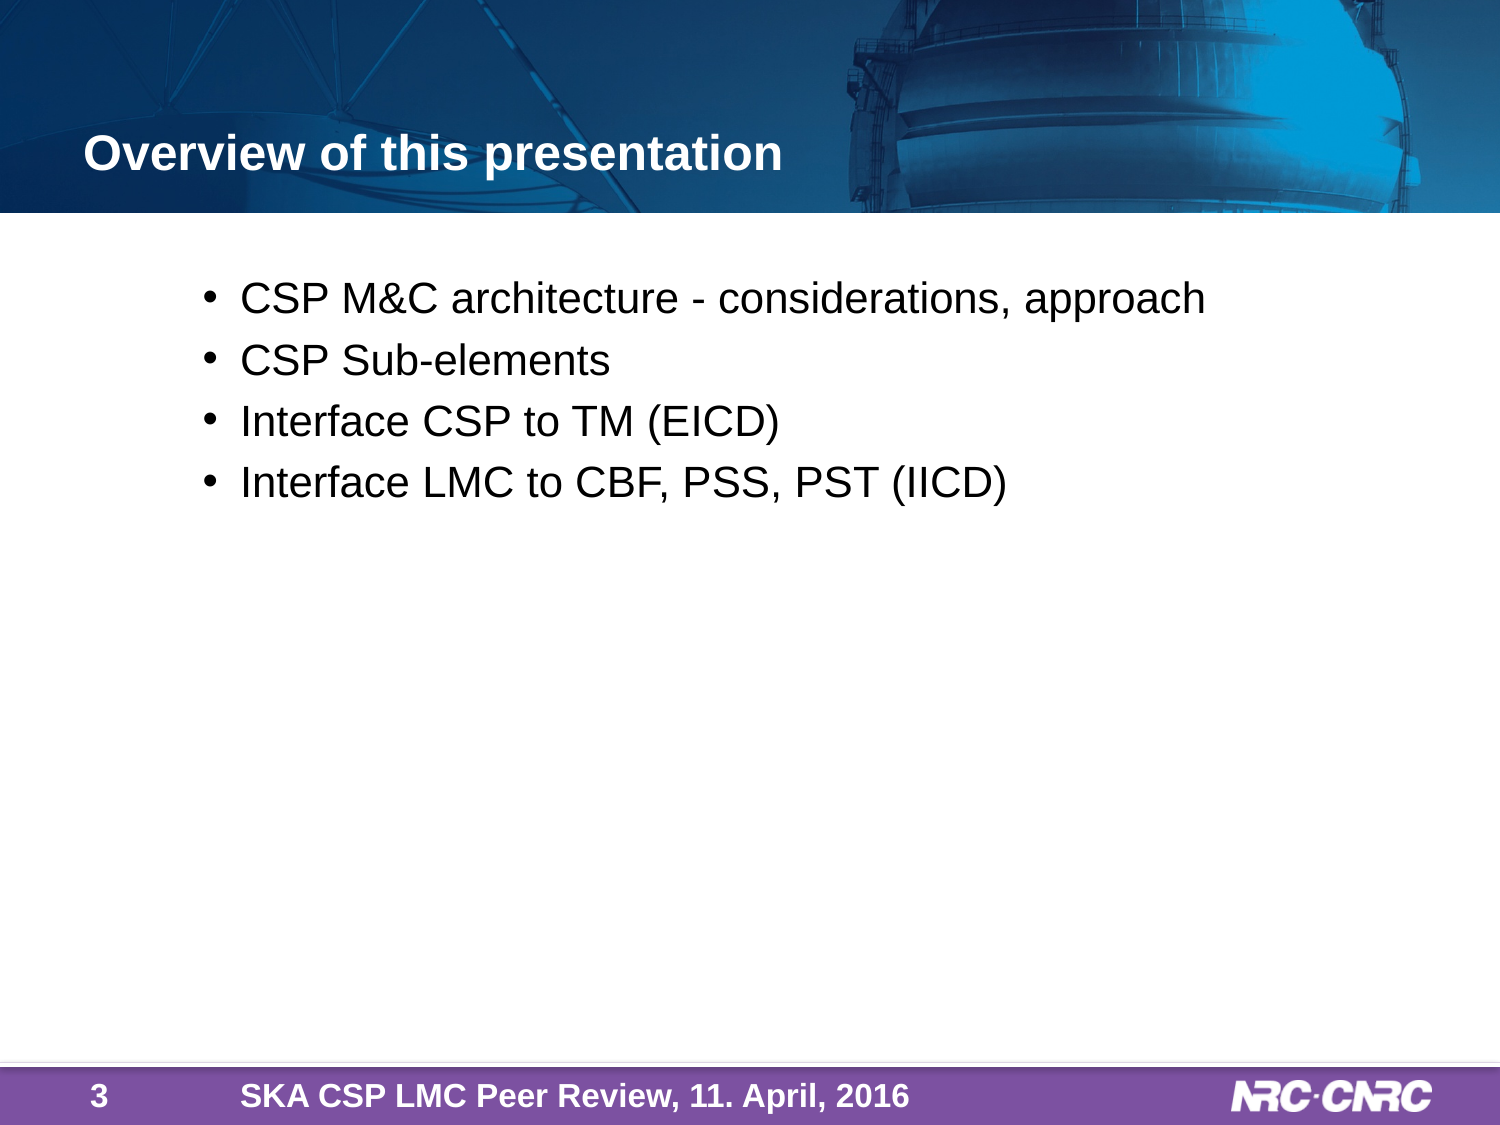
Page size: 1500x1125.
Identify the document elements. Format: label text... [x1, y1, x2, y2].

list CSP M&C architecture - considerations, approach CSP Sub-elements Interface CSP to TM (EICD) Interface LMC to CBF, PSS, PST (IICD) [75, 262, 1438, 1005]
title Overview of this presentation [68, 45, 1431, 188]
footer SKA CSP LMC Peer Review, 11. April, 2016 [225, 1062, 1108, 1125]
slide_number 3 [75, 1062, 200, 1125]
picture [1231, 1080, 1432, 1112]
picture [0, 0, 1500, 213]
